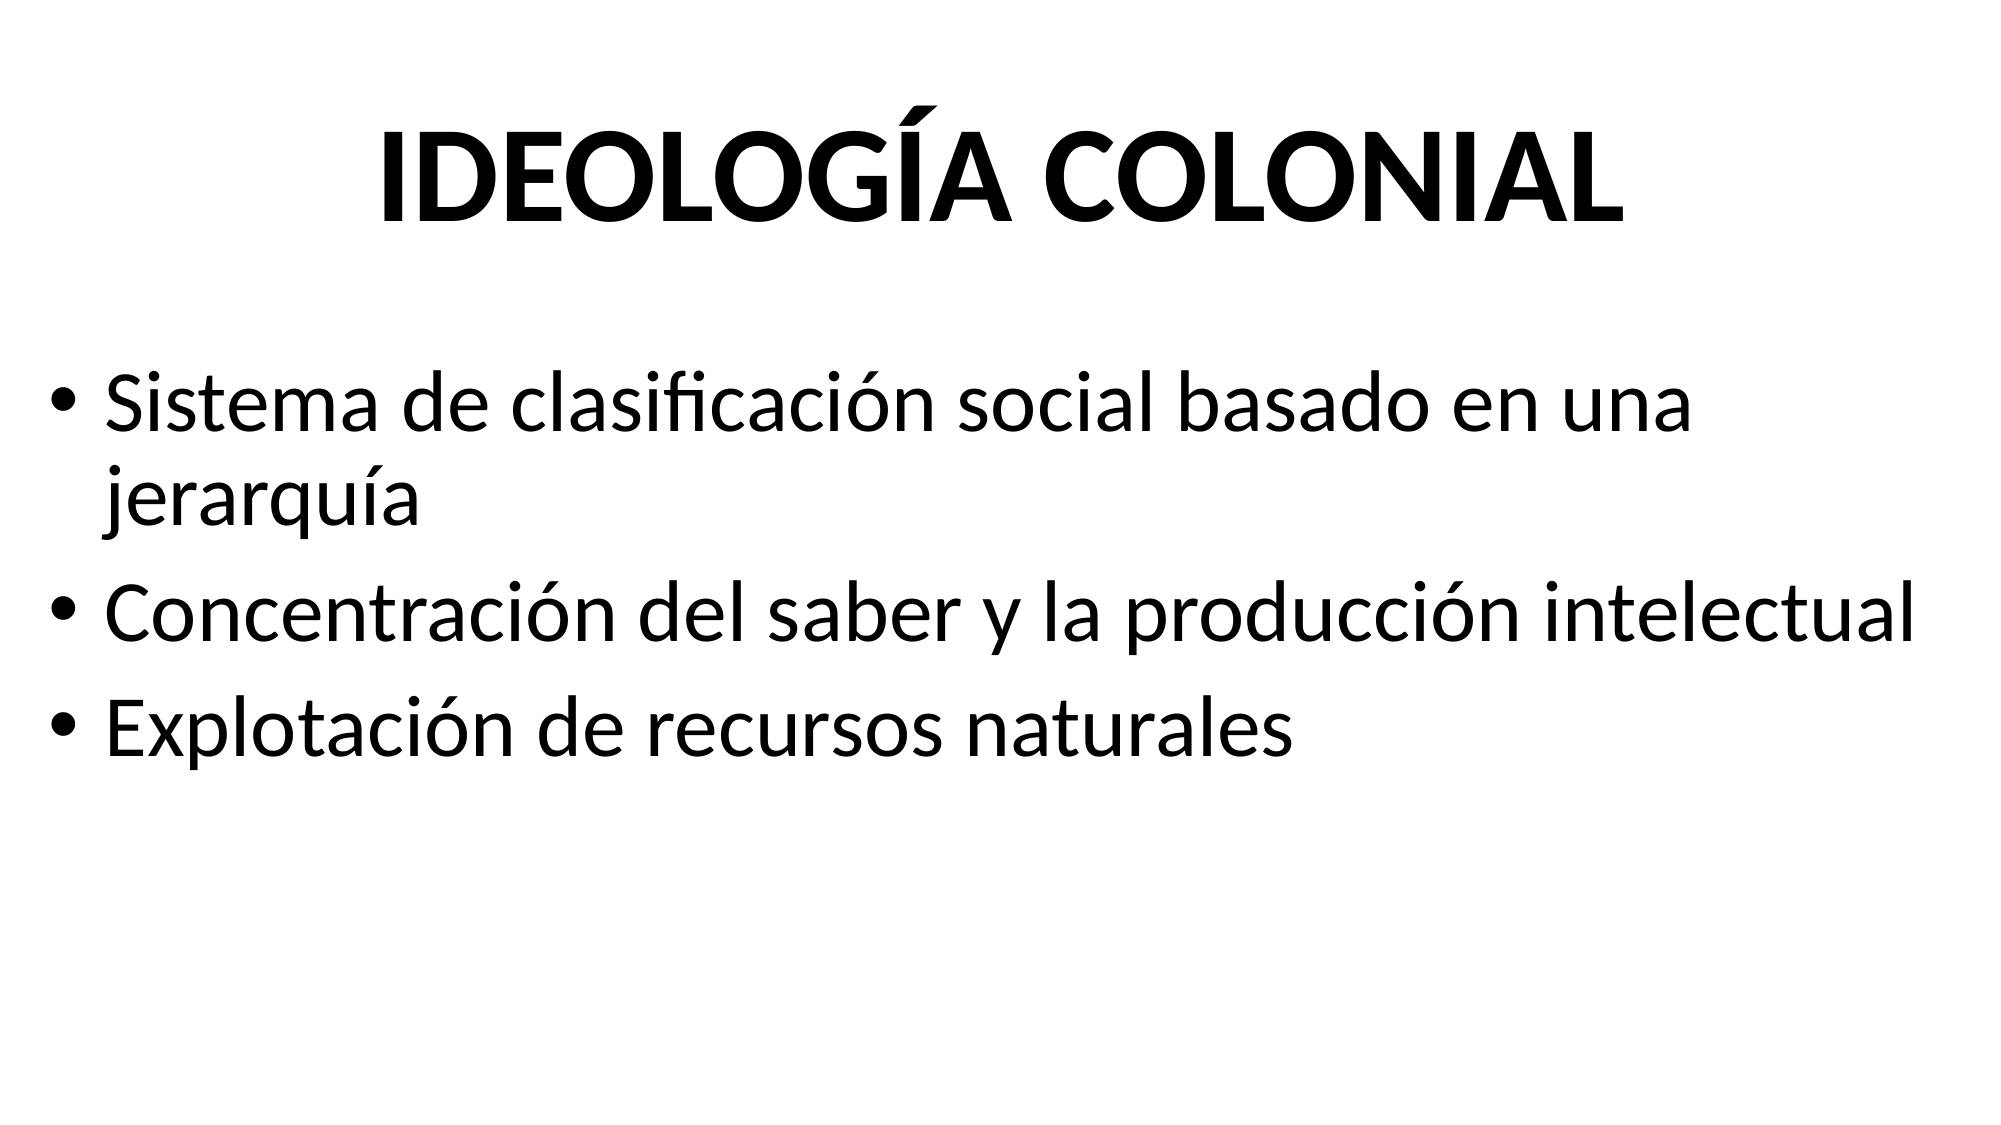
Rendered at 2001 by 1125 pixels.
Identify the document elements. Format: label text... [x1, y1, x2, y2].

text_box IDEOLOGÍA COLONIAL [15, 76, 1988, 257]
text_box Sistema de clasificación social basado en una jerarquía Concentración del saber y la producción intelectual Explotación de recursos naturales [33, 348, 1953, 829]
